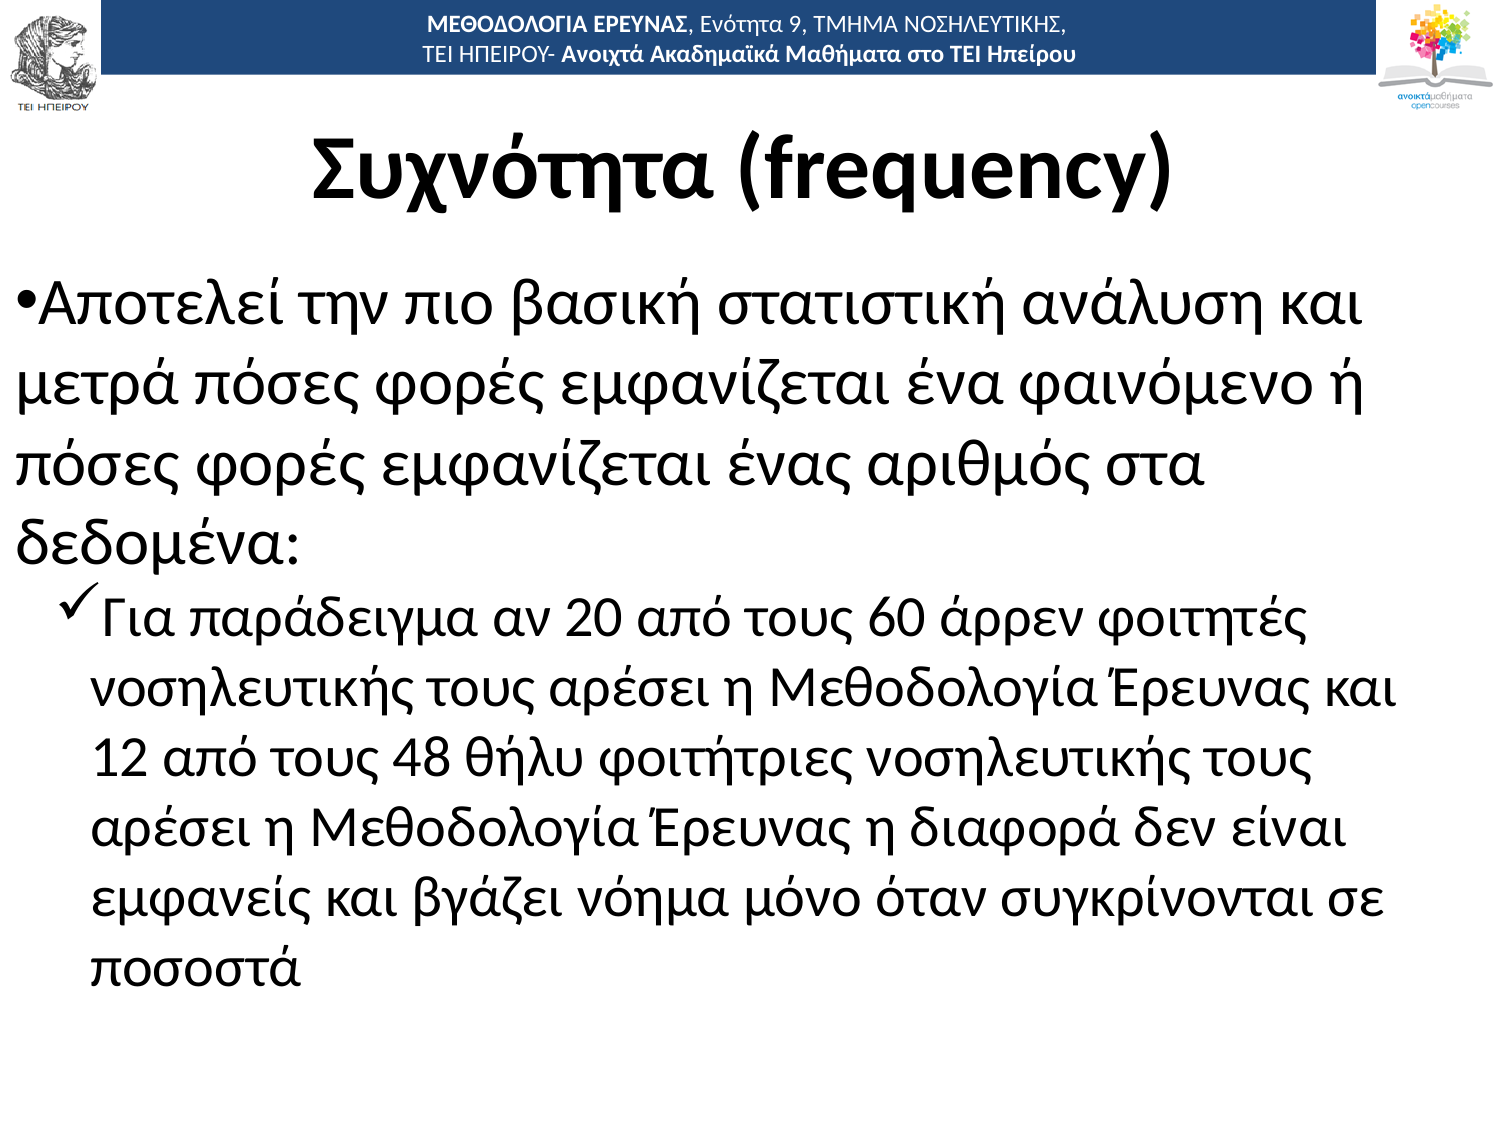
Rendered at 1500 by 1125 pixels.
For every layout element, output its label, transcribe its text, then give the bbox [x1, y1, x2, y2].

text_box ΜΕΘΟΔΟΛΟΓΙΑ ΕΡΕΥΝΑΣ, Ενότητα 9, ΤΜΗΜΑ ΝΟΣΗΛΕΥΤΙΚΗΣ, ΤΕΙ ΗΠΕΙΡΟΥ- Ανοιχτά Ακαδημαϊκά Μαθήματα στο ΤΕΙ Ηπείρου [101, 0, 1373, 75]
picture [0, 0, 101, 114]
text_box Αποτελεί την πιο βασική στατιστική ανάλυση και μετρά πόσες φορές εμφανίζεται ένα φαινόμενο ή πόσες φορές εμφανίζεται ένας αριθμός στα δεδομένα: Για παράδειγμα αν 20 από τους 60 άρρεν φοιτητές νοσηλευτικής τους αρέσει η Μεθοδολογία Έρευνας και 12 από τους 48 θήλυ φοιτήτριες νοσηλευτικής τους αρέσει η Μεθοδολογία Έρευνας η διαφορά δεν είναι εμφανείς και βγάζει νόημα μόνο όταν συγκρίνονται σε ποσοστά [0, 250, 1459, 740]
title Συχνότητα (frequency) [29, 75, 1459, 250]
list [1375, 0, 1500, 114]
